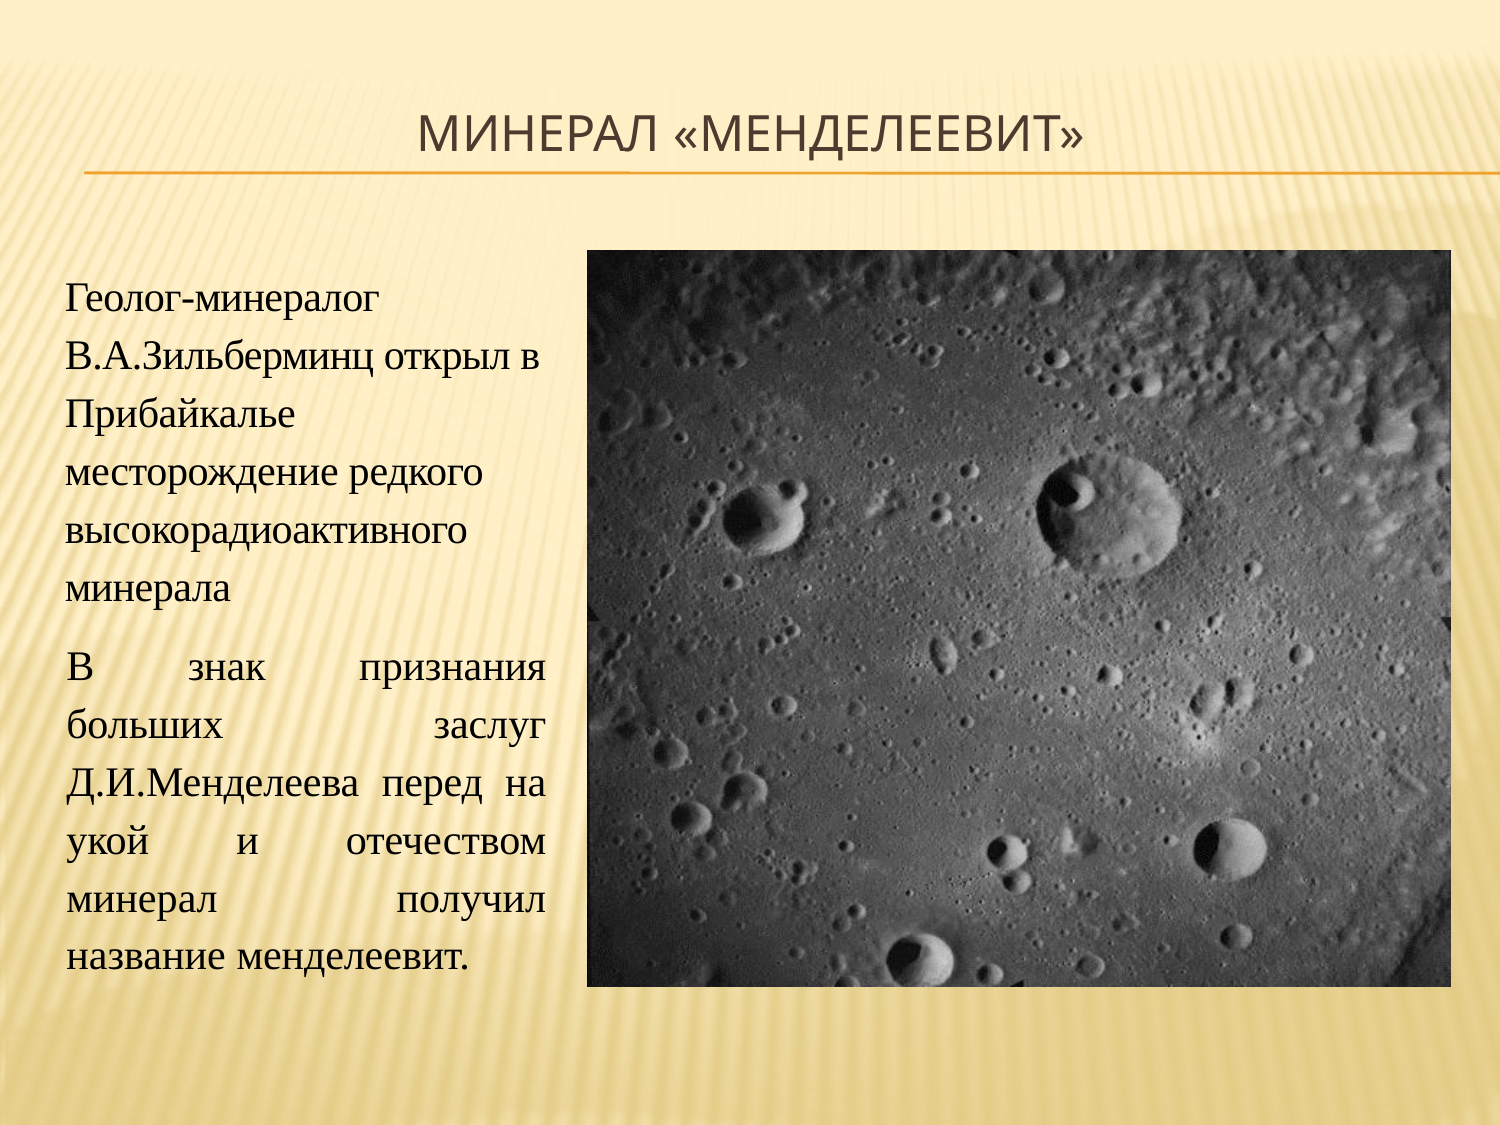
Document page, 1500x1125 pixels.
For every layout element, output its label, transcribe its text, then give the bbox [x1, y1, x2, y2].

title Минерал «менделеевит» [179, 54, 1323, 209]
list Геолог-минералог В.А.Зильберминц открыл в Прибайкалье месторождение редкого высоко­радиоактивного минерала В знак призна­ния больших заслуг Д.И.Менделеева перед на­укой и отечеством минерал получил название менделеевит. [50, 254, 561, 998]
picture [587, 249, 1451, 987]
